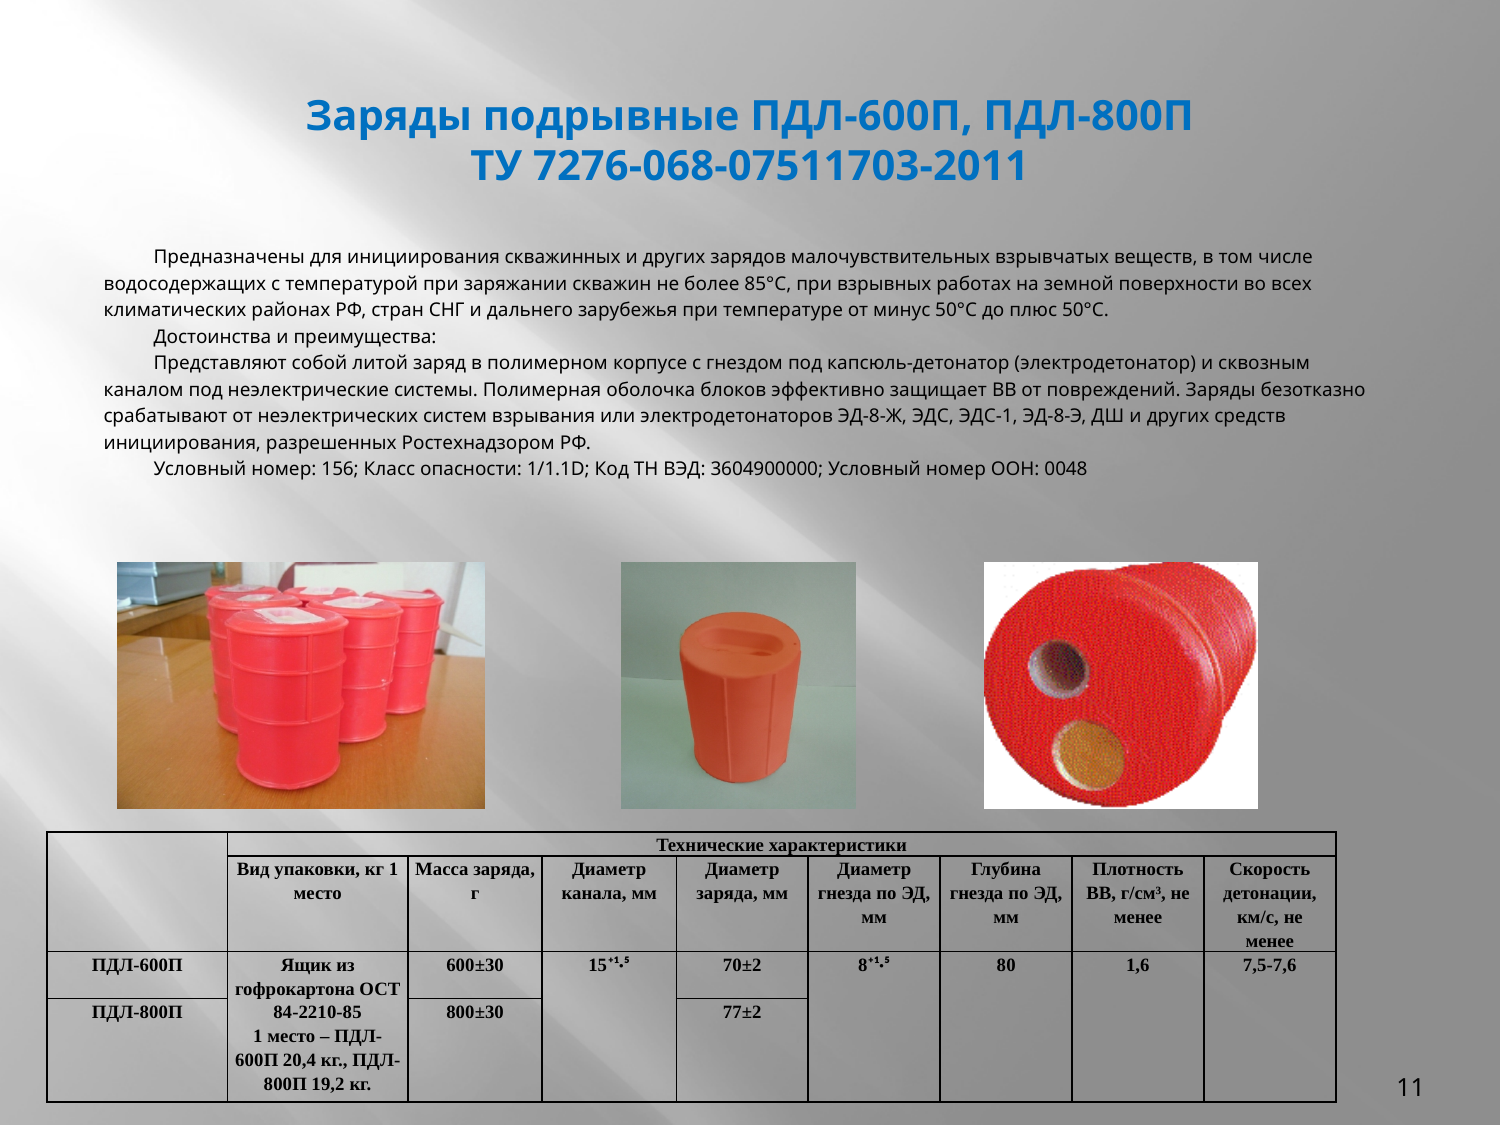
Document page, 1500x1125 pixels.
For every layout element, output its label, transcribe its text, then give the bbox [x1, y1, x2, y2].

picture [984, 562, 1258, 809]
table_cell 70±2 [677, 952, 807, 998]
table_cell 80 [941, 952, 1071, 1101]
table_cell 1,6 [1073, 952, 1203, 1101]
table_cell Вид упаковки, кг 1 место [228, 857, 407, 951]
table_cell 15⁺¹·⁵ [543, 952, 676, 1101]
table_cell Диаметр заряда, мм [677, 857, 807, 951]
picture [116, 562, 486, 809]
table_cell ПДЛ-800П [48, 999, 227, 1101]
table_cell 8⁺¹·⁵ [809, 952, 939, 1101]
table_cell Плотность ВВ, г/см³, не менее [1073, 857, 1203, 951]
table_cell Диаметр гнезда по ЭД, мм [809, 857, 939, 951]
picture [620, 562, 857, 809]
table_cell Ящик из гофрокартона ОСТ 84-2210-85 1 место – ПДЛ-600П 20,4 кг., ПДЛ-800П 19,2 кг. [228, 952, 407, 1101]
table_cell ПДЛ-600П [48, 952, 227, 998]
table_cell Диаметр канала, мм [543, 857, 676, 951]
table_cell 7,5-7,6 [1205, 952, 1335, 1101]
table_cell Глубина гнезда по ЭД, мм [941, 857, 1071, 951]
table_cell 77±2 [677, 999, 807, 1101]
table_cell Скорость детонации, км/c, не менее [1205, 857, 1335, 951]
table_cell 800±30 [409, 999, 541, 1101]
title Заряды подрывные ПДЛ-600П, ПДЛ-800П ТУ 7276-068-07511703-2011 [75, 45, 1425, 233]
slide_number 11 [1299, 1052, 1425, 1113]
table_header [48, 833, 227, 951]
table_cell 600±30 [409, 952, 541, 998]
table_cell Масса заряда, г [409, 857, 541, 951]
list Предназначены для инициирования скважинных и других зарядов малочувствительных взрывчатых веществ, в том числе водосодержащих с температурой при заряжании скважин не более 85°С, при взрывных работах на земной поверхности во всех климатических районах РФ, стран СНГ и дальнего зарубежья при температуре от минус 50°С до плюс 50°С. Достоинства и преимущества: Представляют собой литой заряд в полимерном корпусе с гнездом под капсюль-детонатор (электродетонатор) и сквозным каналом под неэлектрические системы. Полимерная оболочка блоков эффективно защищает ВВ от повреждений. Заряды безотказно срабатывают от неэлектрических систем взрывания или электродетонаторов ЭД-8-Ж, ЭДС, ЭДС-1, ЭД-8-Э, ДШ и других средств инициирования, разрешенных Ростехнадзором РФ. Условный номер: 156; Класс опасности: 1/1.1D; Код ТН ВЭД: 3604900000; Условный номер ООН: 0048 [70, 210, 1421, 551]
table_header Технические характеристики [228, 833, 1335, 855]
